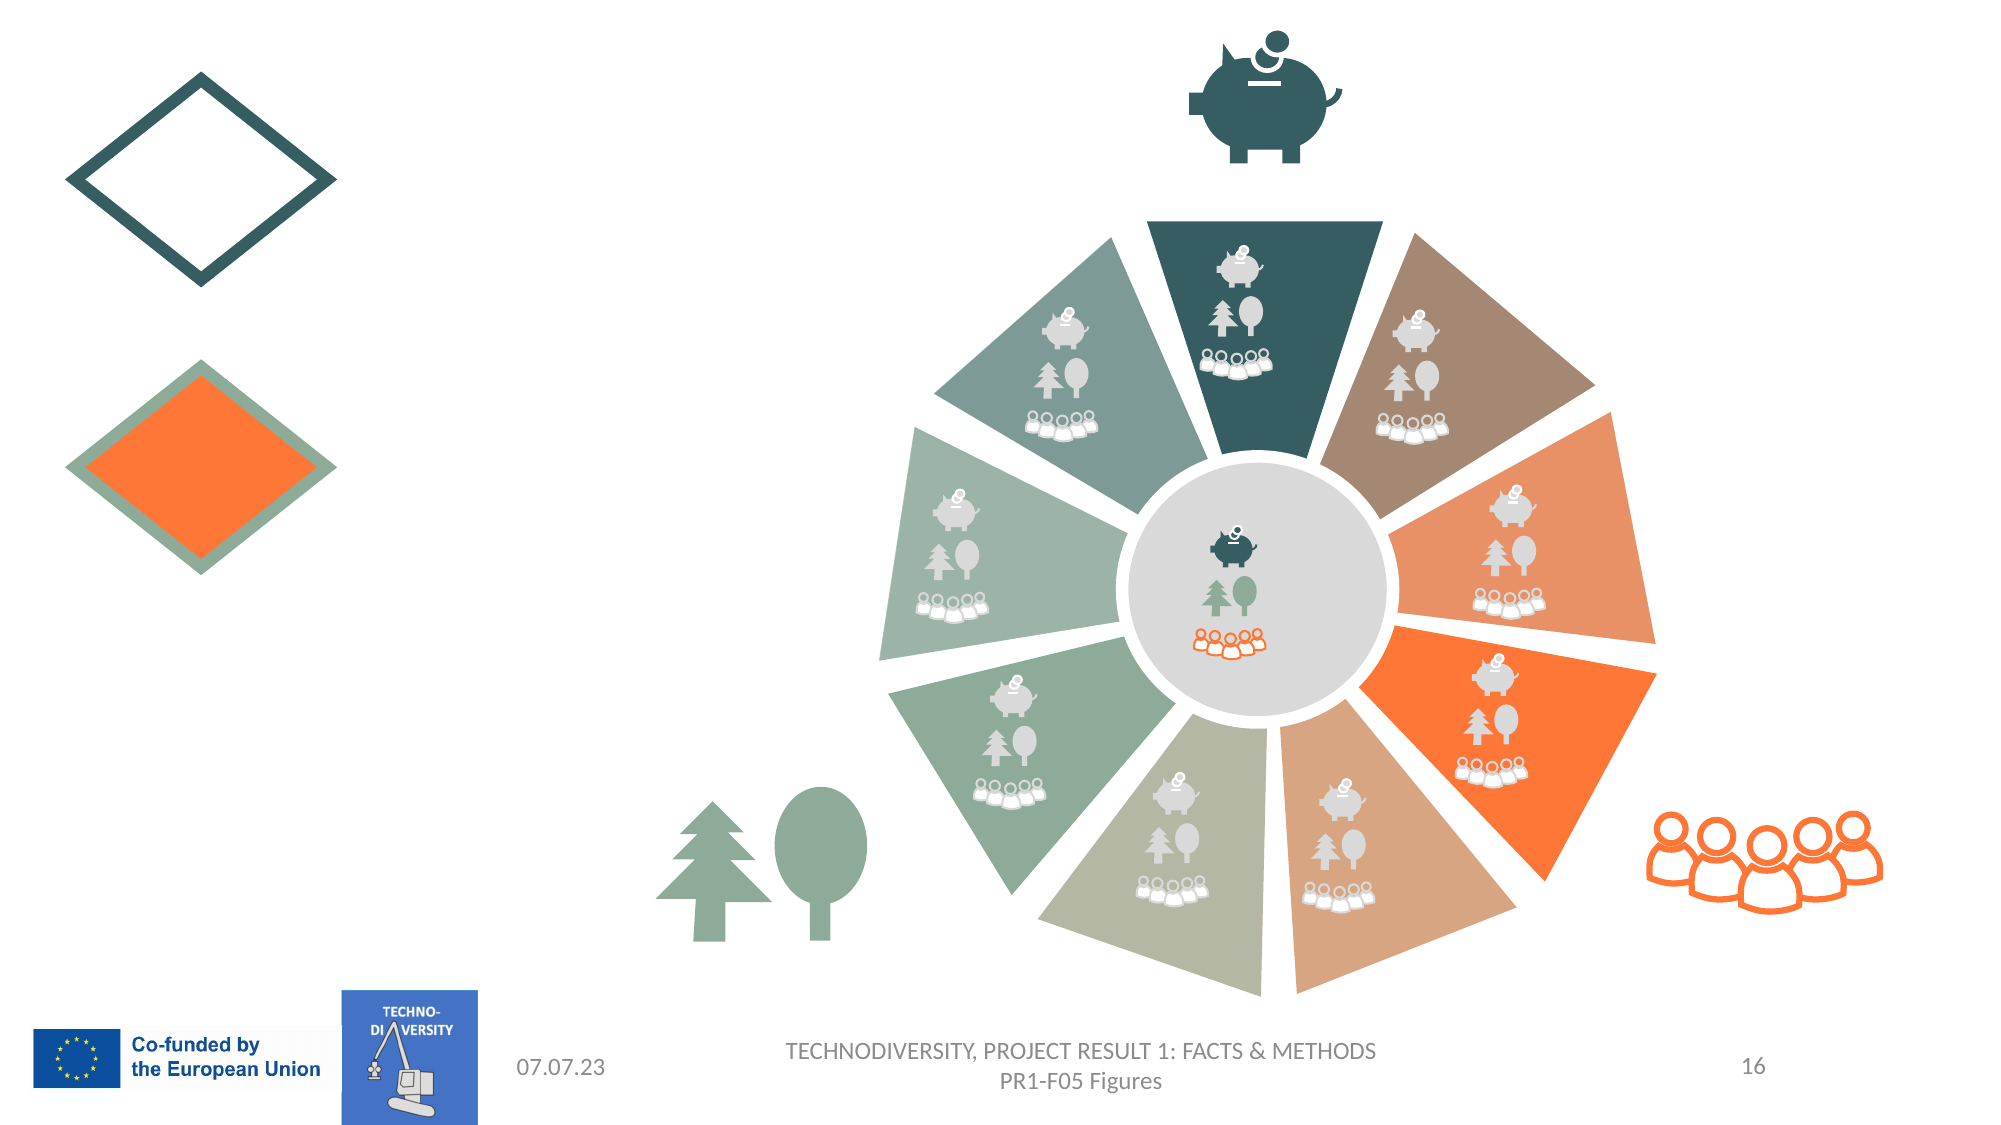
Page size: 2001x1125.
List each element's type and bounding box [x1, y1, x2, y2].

text_box [73, 78, 329, 281]
text_box [655, 786, 868, 942]
text_box [1201, 575, 1257, 617]
text_box [1026, 307, 1098, 442]
text_box [894, 221, 1637, 969]
text_box [1473, 485, 1545, 619]
text_box [1303, 779, 1375, 913]
text_box [1200, 246, 1272, 380]
text_box [1188, 28, 1340, 164]
text_box [1210, 525, 1257, 568]
text_box [73, 365, 329, 569]
text_box [1455, 654, 1528, 788]
picture [29, 990, 478, 1125]
text_box [1194, 629, 1266, 660]
text_box [1376, 310, 1448, 444]
text_box [916, 489, 989, 624]
text_box [1649, 813, 1881, 912]
text_box [974, 675, 1046, 810]
text_box [1136, 773, 1209, 907]
